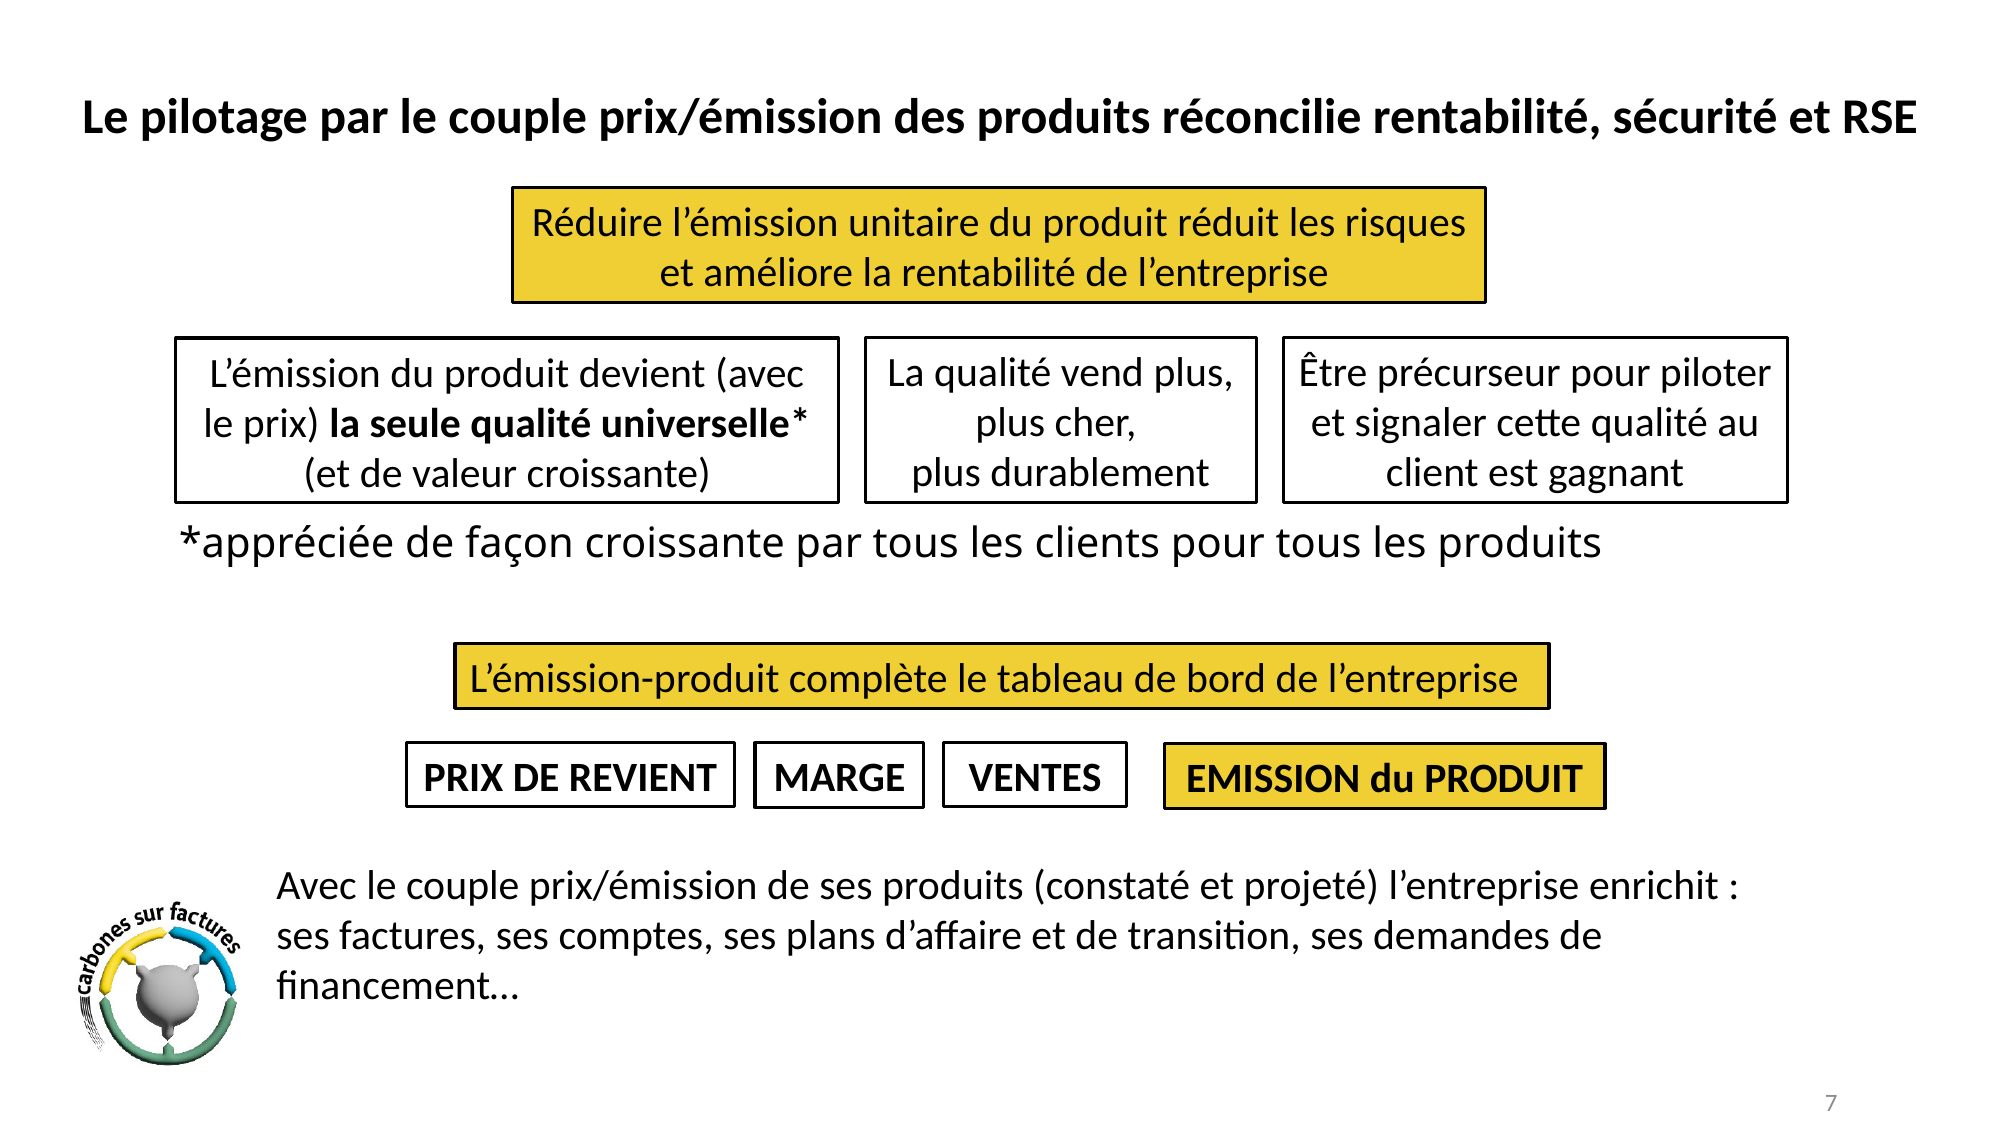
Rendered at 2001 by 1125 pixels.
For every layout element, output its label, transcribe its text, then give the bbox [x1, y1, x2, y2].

text_box *appréciée de façon croissante par tous les clients pour tous les produits [163, 508, 1740, 574]
text_box Le pilotage par le couple prix/émission des produits réconcilie rentabilité, sécurité et RSE [67, 76, 1989, 151]
text_box Être précurseur pour piloter et signaler cette qualité au client est gagnant [1283, 337, 1788, 503]
text_box La qualité vend plus, plus cher, plus durablement [865, 337, 1257, 503]
text_box VENTES [943, 742, 1127, 807]
picture [69, 898, 249, 1073]
text_box Réduire l’émission unitaire du produit réduit les risques et améliore la rentabilité de l’entreprise [512, 187, 1486, 303]
text_box MARGE [754, 742, 924, 808]
text_box L’émission-produit complète le tableau de bord de l’entreprise [454, 643, 1549, 709]
text_box EMISSION du PRODUIT [1164, 743, 1605, 809]
slide_number 7 [1402, 1071, 1853, 1125]
text_box PRIX DE REVIENT [406, 742, 735, 807]
text_box L’émission du produit devient (avec le prix) la seule qualité universelle* (et de valeur croissante) [175, 338, 839, 503]
text_box Avec le couple prix/émission de ses produits (constaté et projeté) l’entreprise enrichit : ses factures, ses comptes, ses plans d’affaire et de transition, ses demandes de financement… [261, 850, 1777, 1016]
